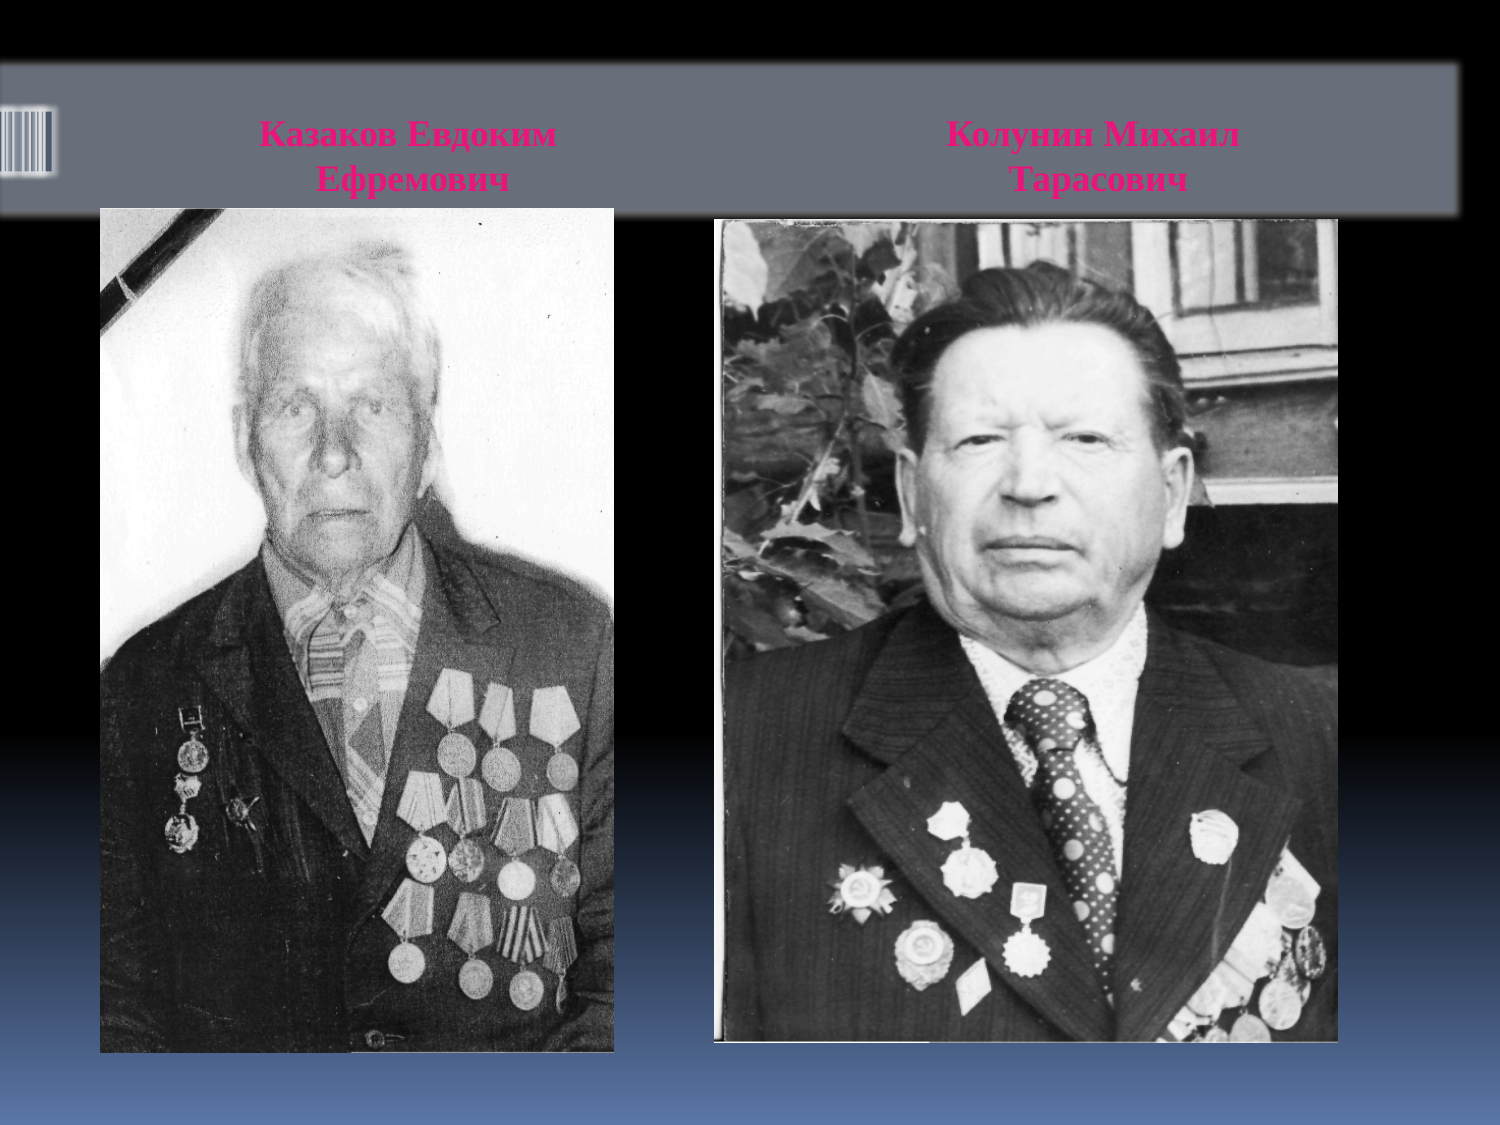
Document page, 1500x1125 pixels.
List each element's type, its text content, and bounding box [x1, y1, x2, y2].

list Колунин Михаил Тарасович [761, 101, 1425, 207]
list Казаков Евдоким Ефремович [76, 101, 740, 207]
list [714, 219, 1339, 1044]
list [99, 207, 615, 1054]
